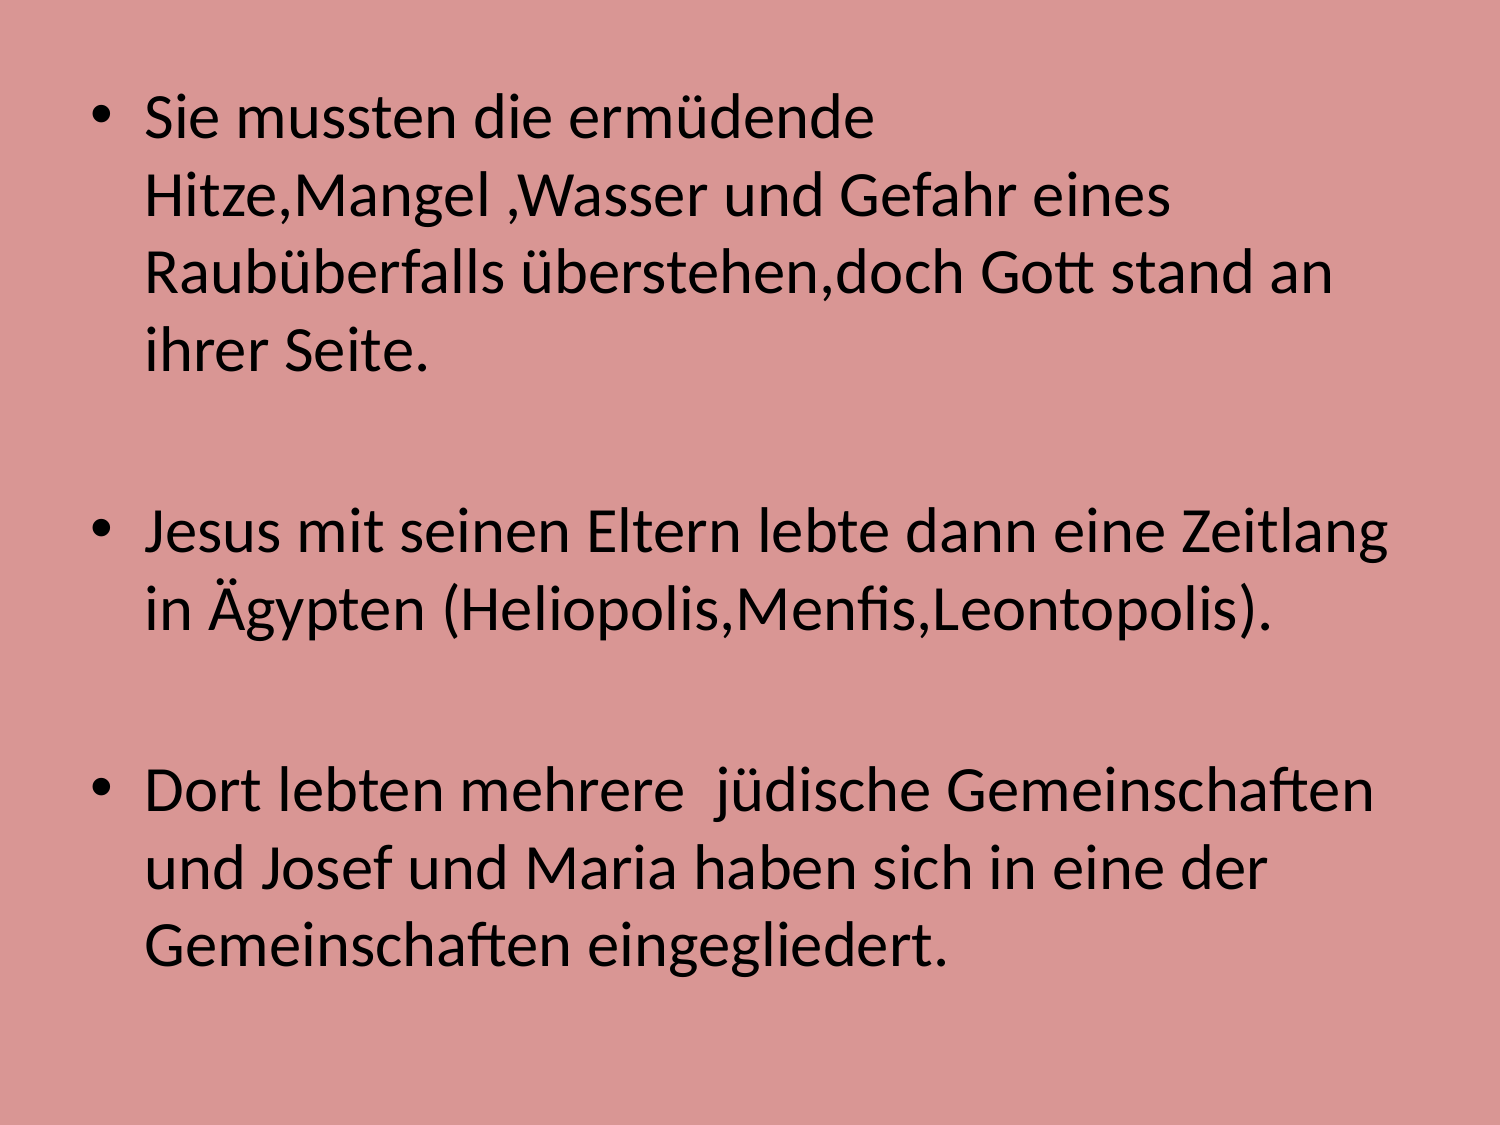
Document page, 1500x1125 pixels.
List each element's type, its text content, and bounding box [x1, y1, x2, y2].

list Sie mussten die ermüdende Hitze,Mangel ,Wasser und Gefahr eines Raubüberfalls überstehen,doch Gott stand an ihrer Seite. Jesus mit seinen Eltern lebte dann eine Zeitlang in Ägypten (Heliopolis,Menfis,Leontopolis). Dort lebten mehrere jüdische Gemeinschaften und Josef und Maria haben sich in eine der Gemeinschaften eingegliedert. [75, 66, 1425, 1005]
